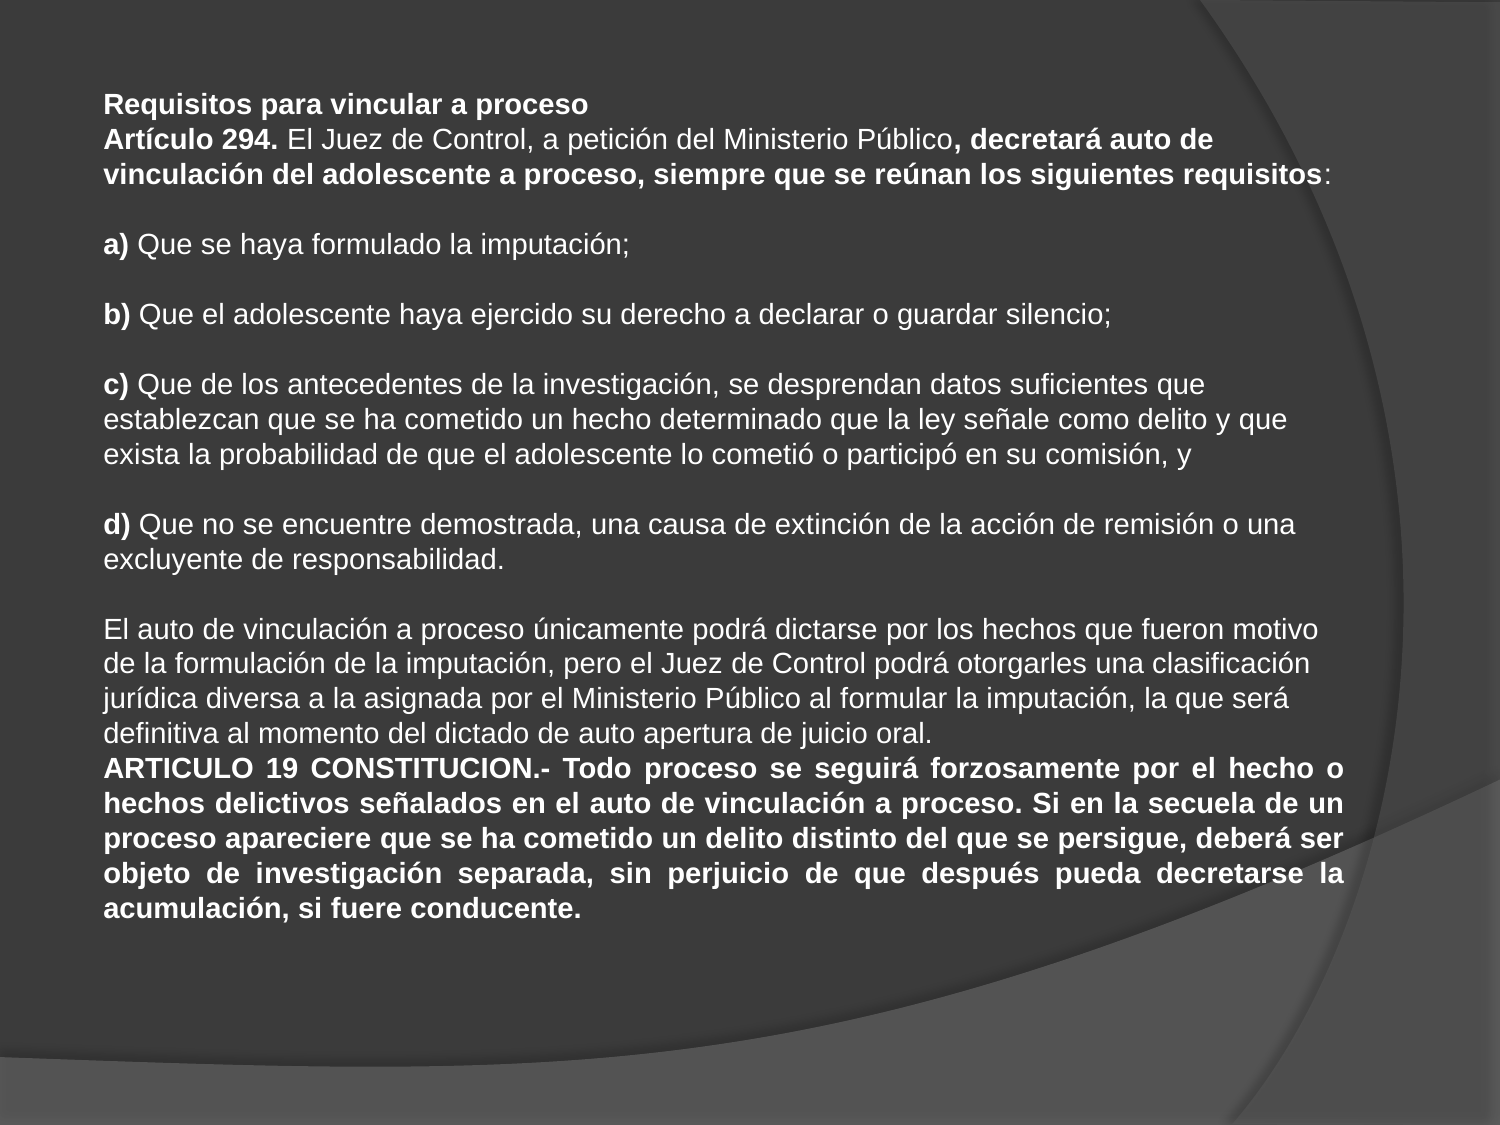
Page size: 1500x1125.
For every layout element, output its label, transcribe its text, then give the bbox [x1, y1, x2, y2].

text_box Requisitos para vincular a proceso Artículo 294. El Juez de Control, a petición del Ministerio Público, decretará auto de vinculación del adolescente a proceso, siempre que se reúnan los siguientes requisitos: a) Que se haya formulado la imputación; b) Que el adolescente haya ejercido su derecho a declarar o guardar silencio; c) Que de los antecedentes de la investigación, se desprendan datos suficientes que establezcan que se ha cometido un hecho determinado que la ley señale como delito y que exista la probabilidad de que el adolescente lo cometió o participó en su comisión, y d) Que no se encuentre demostrada, una causa de extinción de la acción de remisión o una excluyente de responsabilidad. El auto de vinculación a proceso únicamente podrá dictarse por los hechos que fueron motivo de la formulación de la imputación, pero el Juez de Control podrá otorgarles una clasificación jurídica diversa a la asignada por el Ministerio Público al formular la imputación, la que será definitiva al momento del dictado de auto apertura de juicio oral. ARTICULO 19 CONSTITUCION.- Todo proceso se seguirá forzosamente por el hecho o hechos delictivos señalados en el auto de vinculación a proceso. Si en la secuela de un proceso apareciere que se ha cometido un delito distinto del que se persigue, deberá ser objeto de investigación separada, sin perjuicio de que después pueda decretarse la acumulación, si fuere conducente. [88, 78, 1361, 977]
